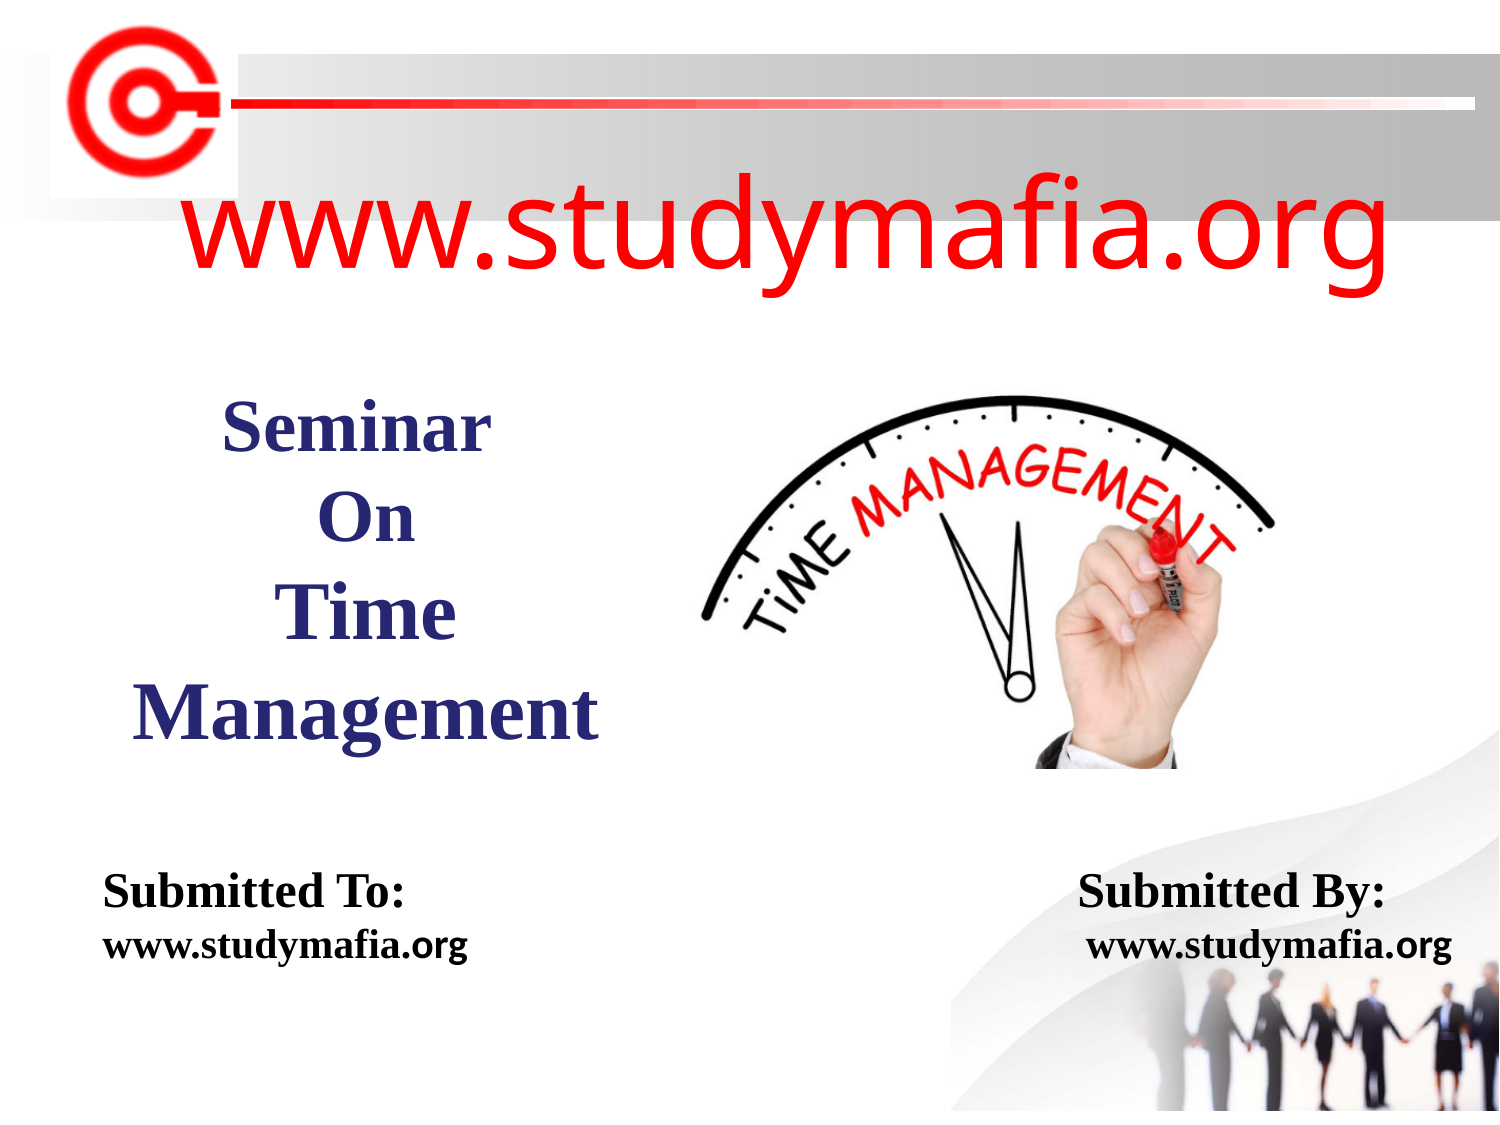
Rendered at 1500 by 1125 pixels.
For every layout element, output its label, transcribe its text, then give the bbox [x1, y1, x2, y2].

picture [49, 9, 1475, 198]
text_box Seminar On Time Management [40, 368, 624, 764]
picture [951, 1025, 1499, 1111]
picture [624, 316, 1499, 849]
text_box www.studymafia.org [74, 125, 1500, 313]
text_box Submitted To: Submitted By: www.studymafia.org www.studymafia.org [87, 849, 1500, 1025]
